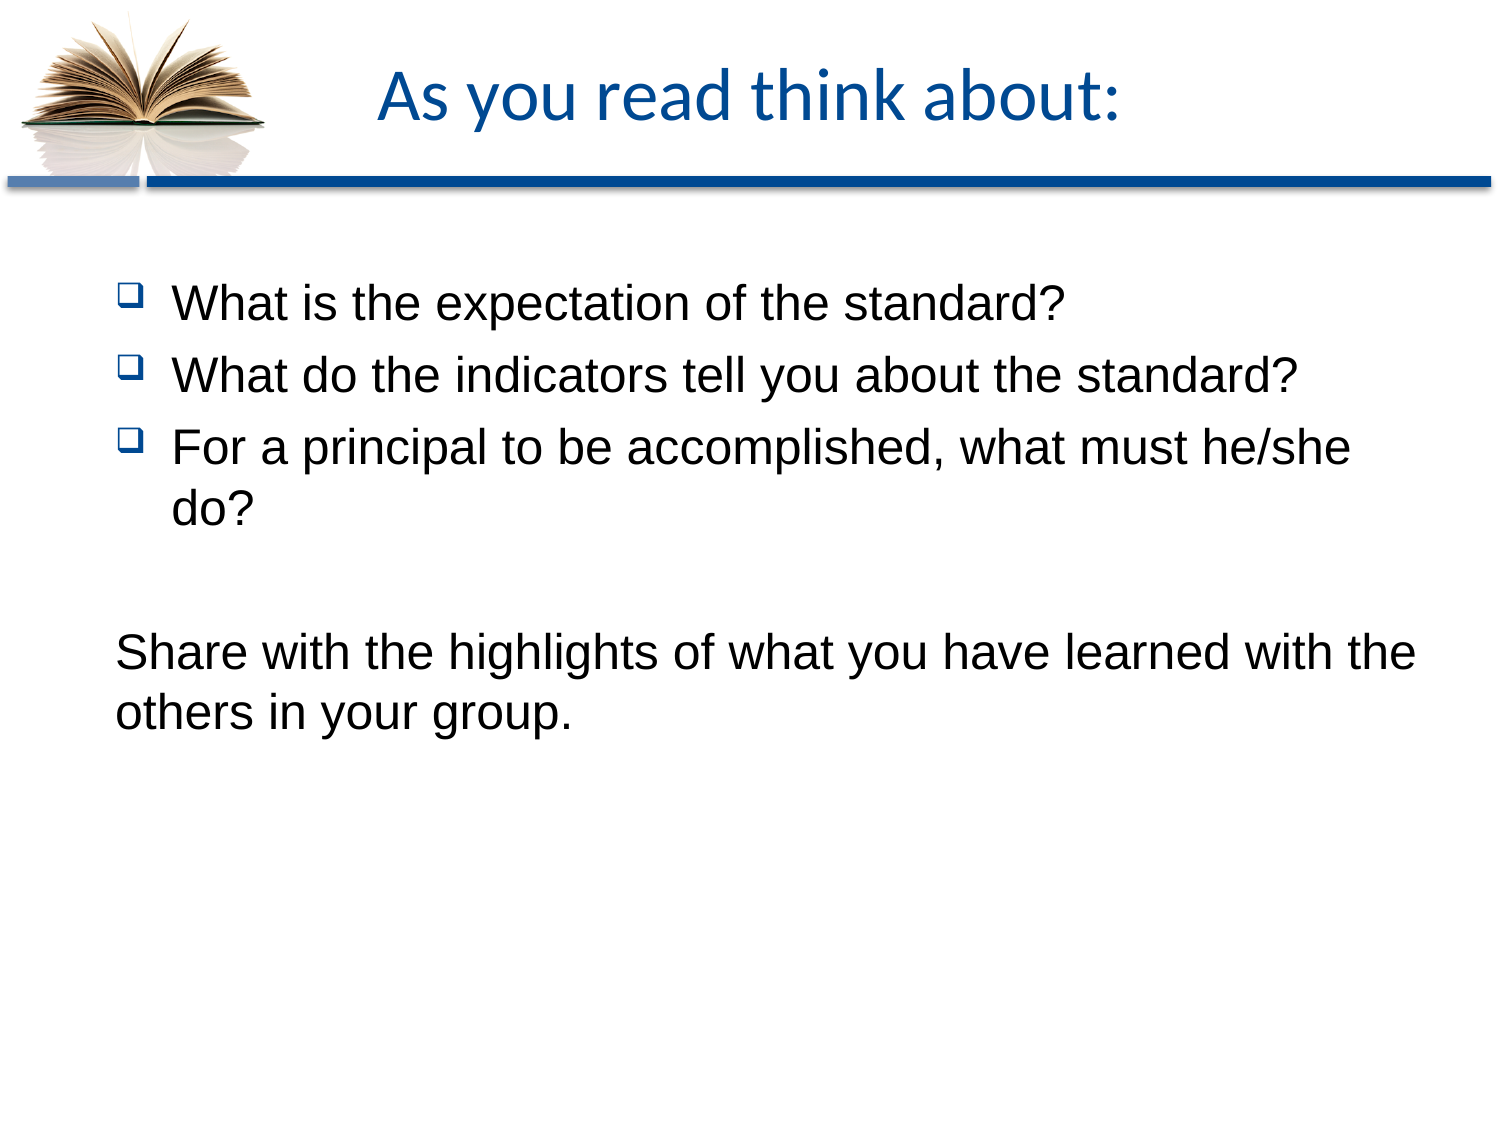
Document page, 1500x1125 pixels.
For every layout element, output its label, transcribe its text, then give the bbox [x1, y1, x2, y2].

picture [16, 172, 268, 178]
list What is the expectation of the standard? What do the indicators tell you about the standard? For a principal to be accomplished, what must he/she do? Share with the highlights of what you have learned with the others in your group. [100, 262, 1438, 1000]
title As you read think about: [0, 9, 1500, 172]
